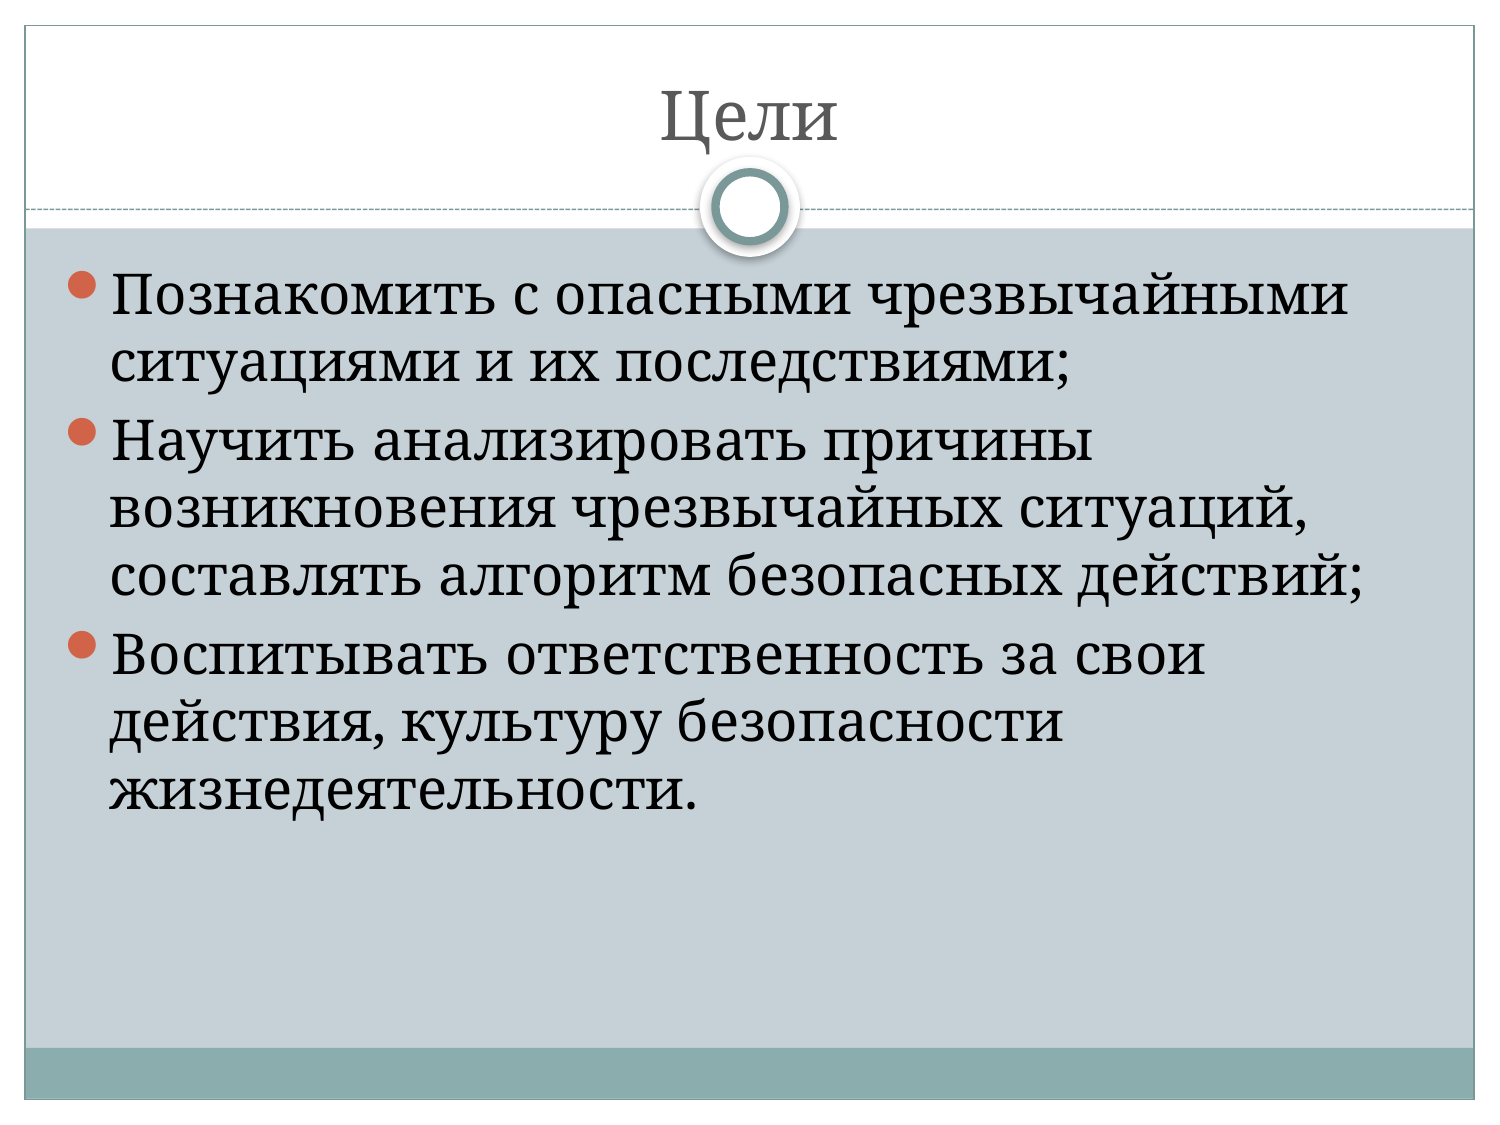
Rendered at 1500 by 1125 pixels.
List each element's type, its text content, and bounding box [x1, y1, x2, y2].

list Познакомить с опасными чрезвычайными ситуациями и их последствиями; Научить анализировать причины возникновения чрезвычайных ситуаций, составлять алгоритм безопасных действий; Воспитывать ответственность за свои действия, культуру безопасности жизнедеятельности. [49, 250, 1445, 1001]
title Цели [49, 37, 1450, 162]
